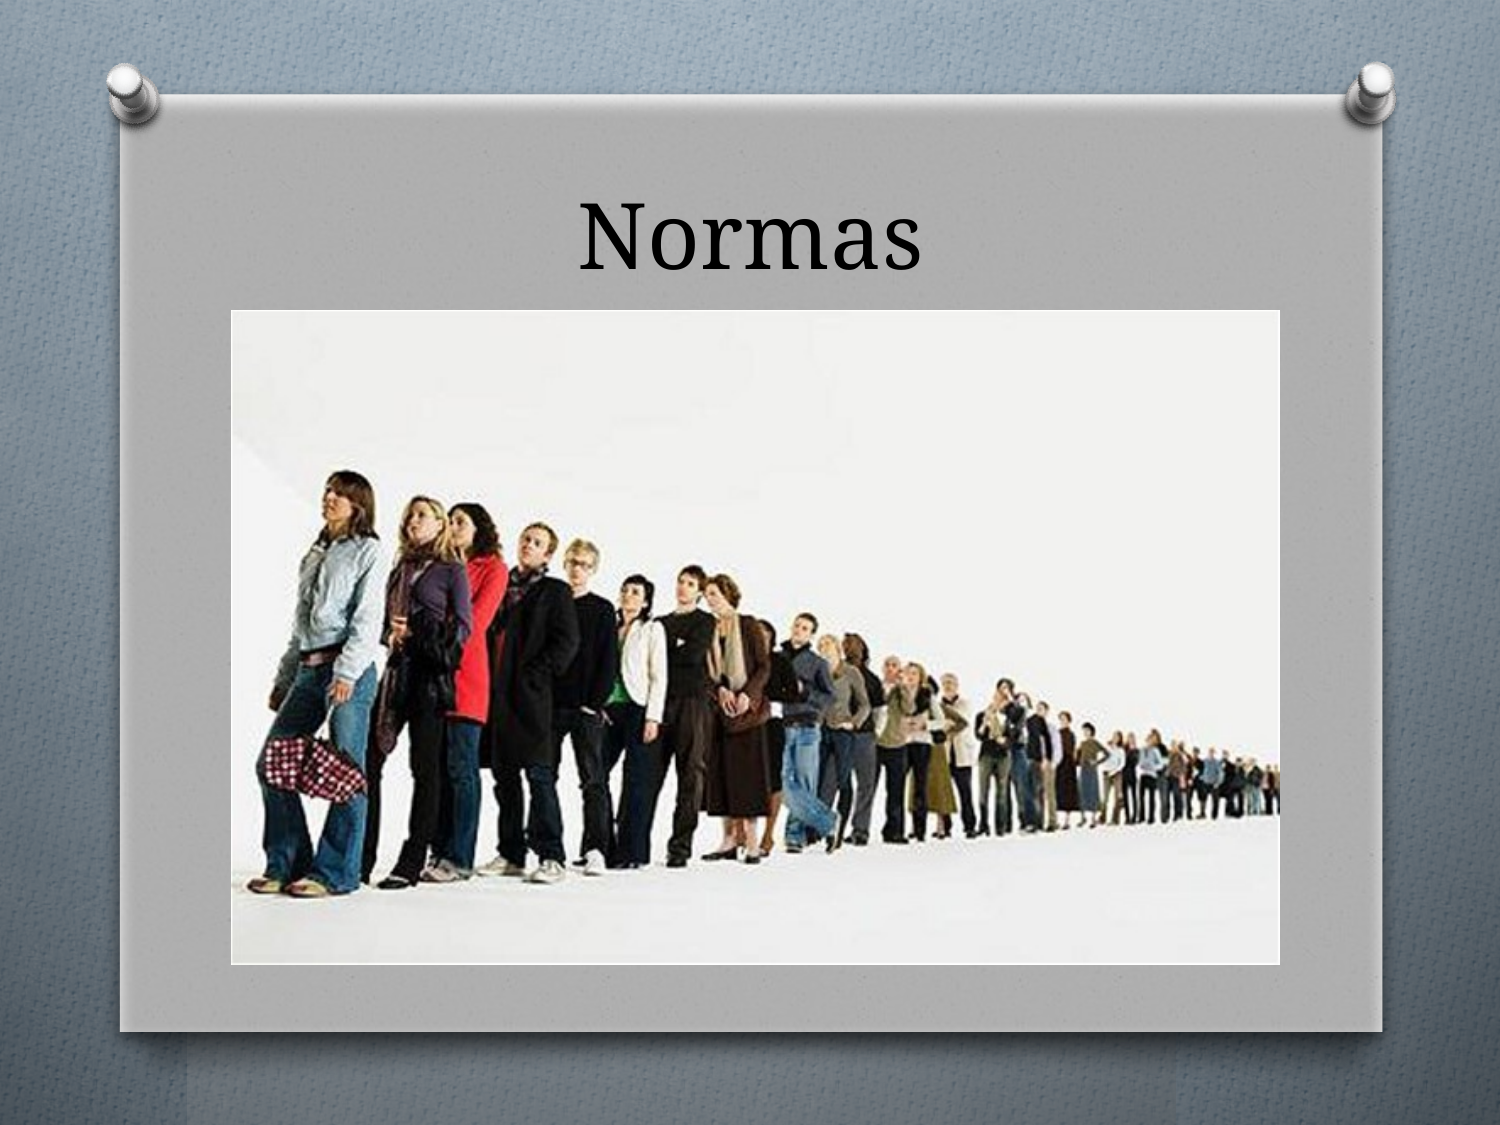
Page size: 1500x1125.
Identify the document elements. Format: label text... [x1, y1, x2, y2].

picture [75, 29, 198, 153]
picture [1317, 35, 1439, 156]
title Normas [179, 134, 1323, 332]
picture [230, 309, 1280, 965]
